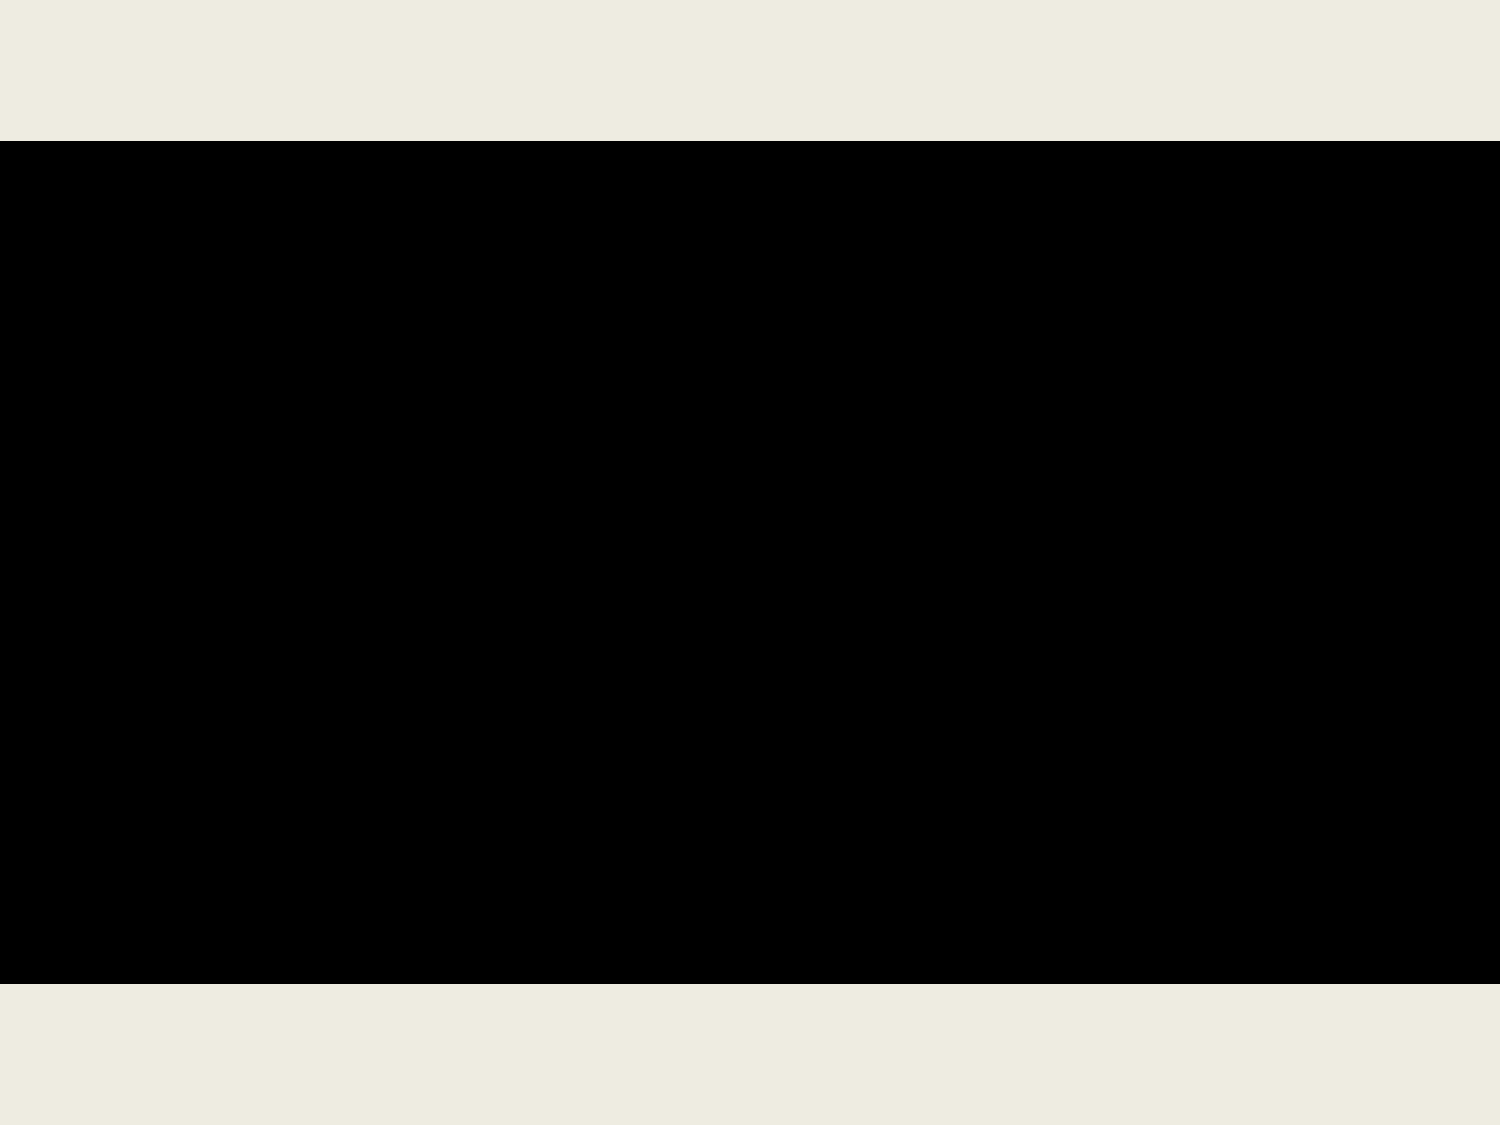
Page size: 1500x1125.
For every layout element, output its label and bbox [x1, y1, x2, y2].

text_box [0, 140, 1500, 985]
